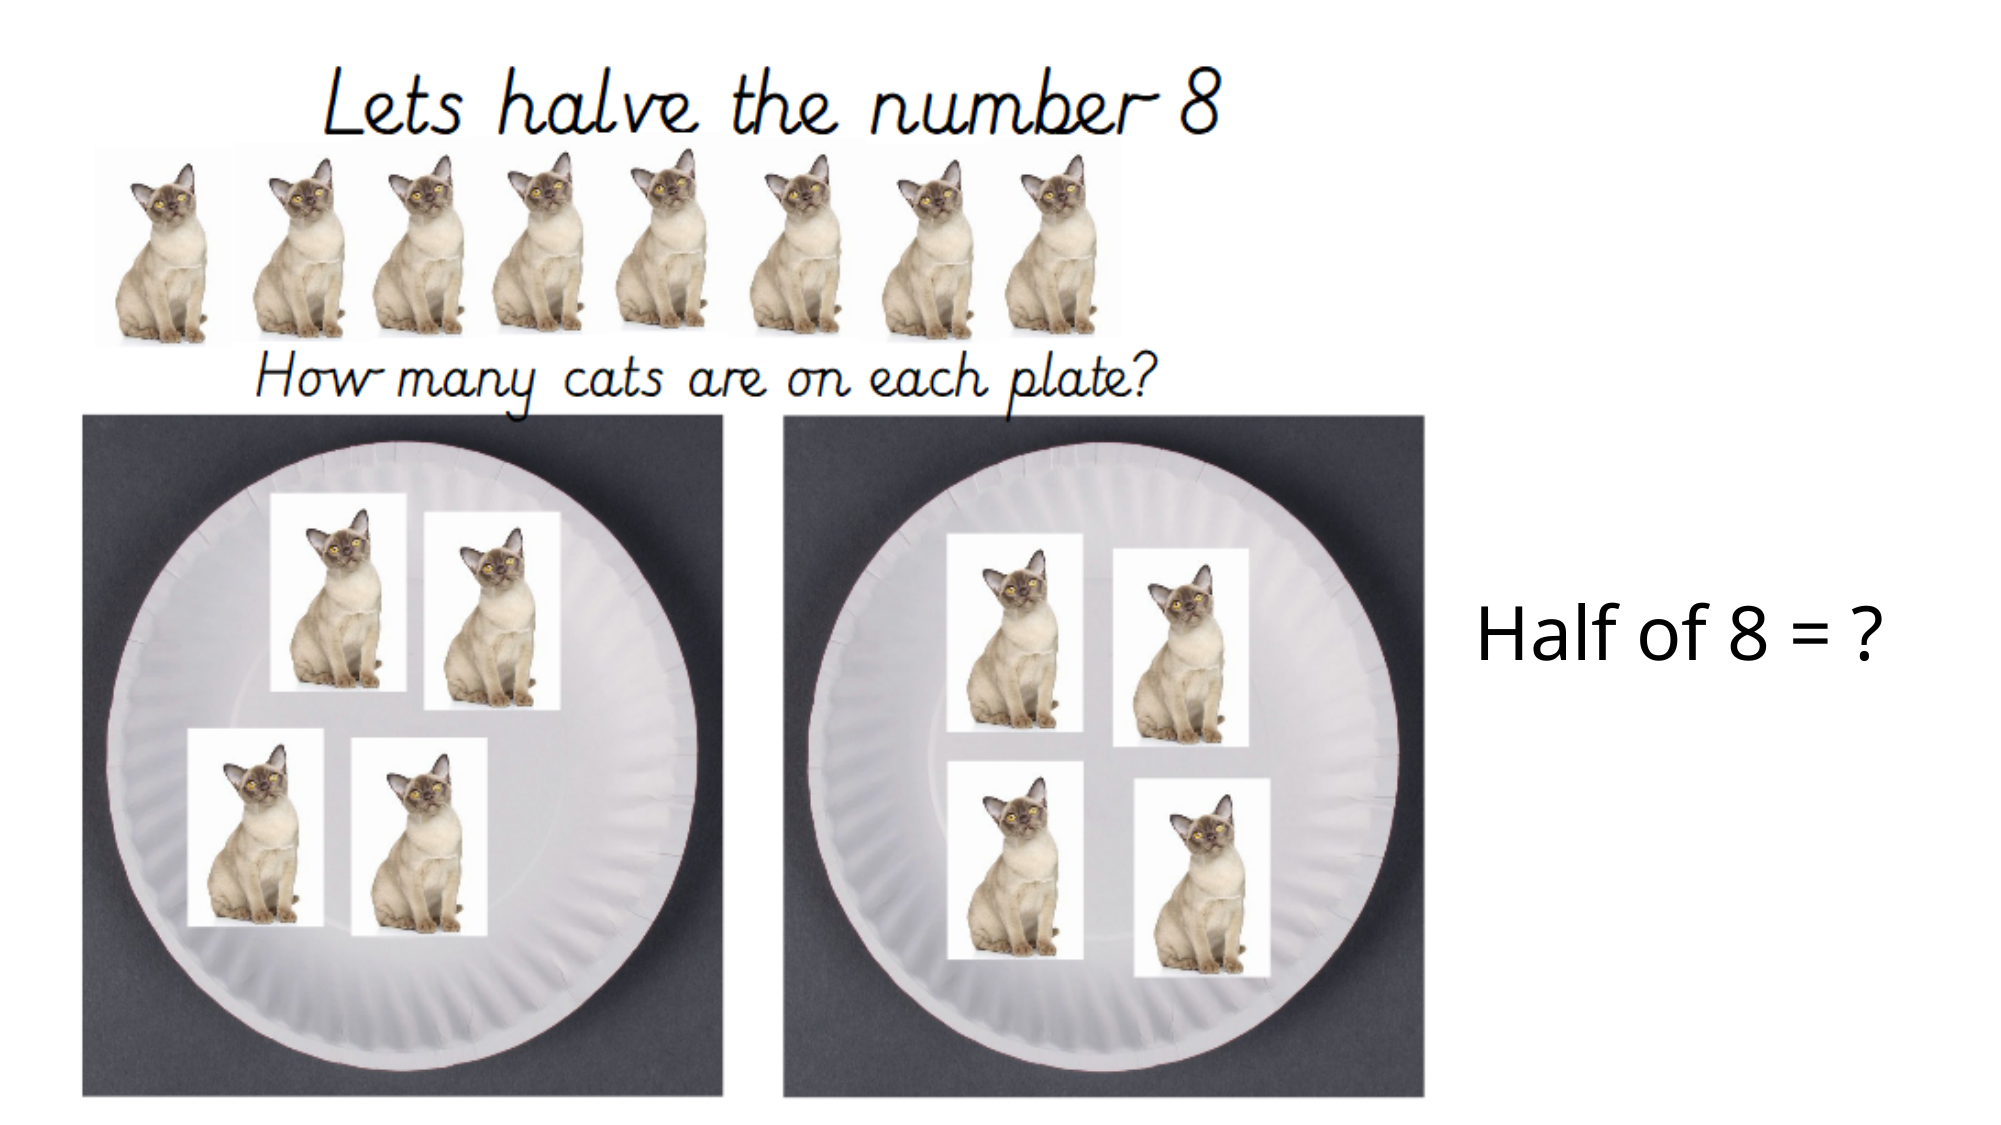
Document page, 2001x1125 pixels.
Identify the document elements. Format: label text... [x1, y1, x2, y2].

text_box Half of 8 = ? [1459, 577, 2000, 683]
picture [59, 54, 1451, 1125]
